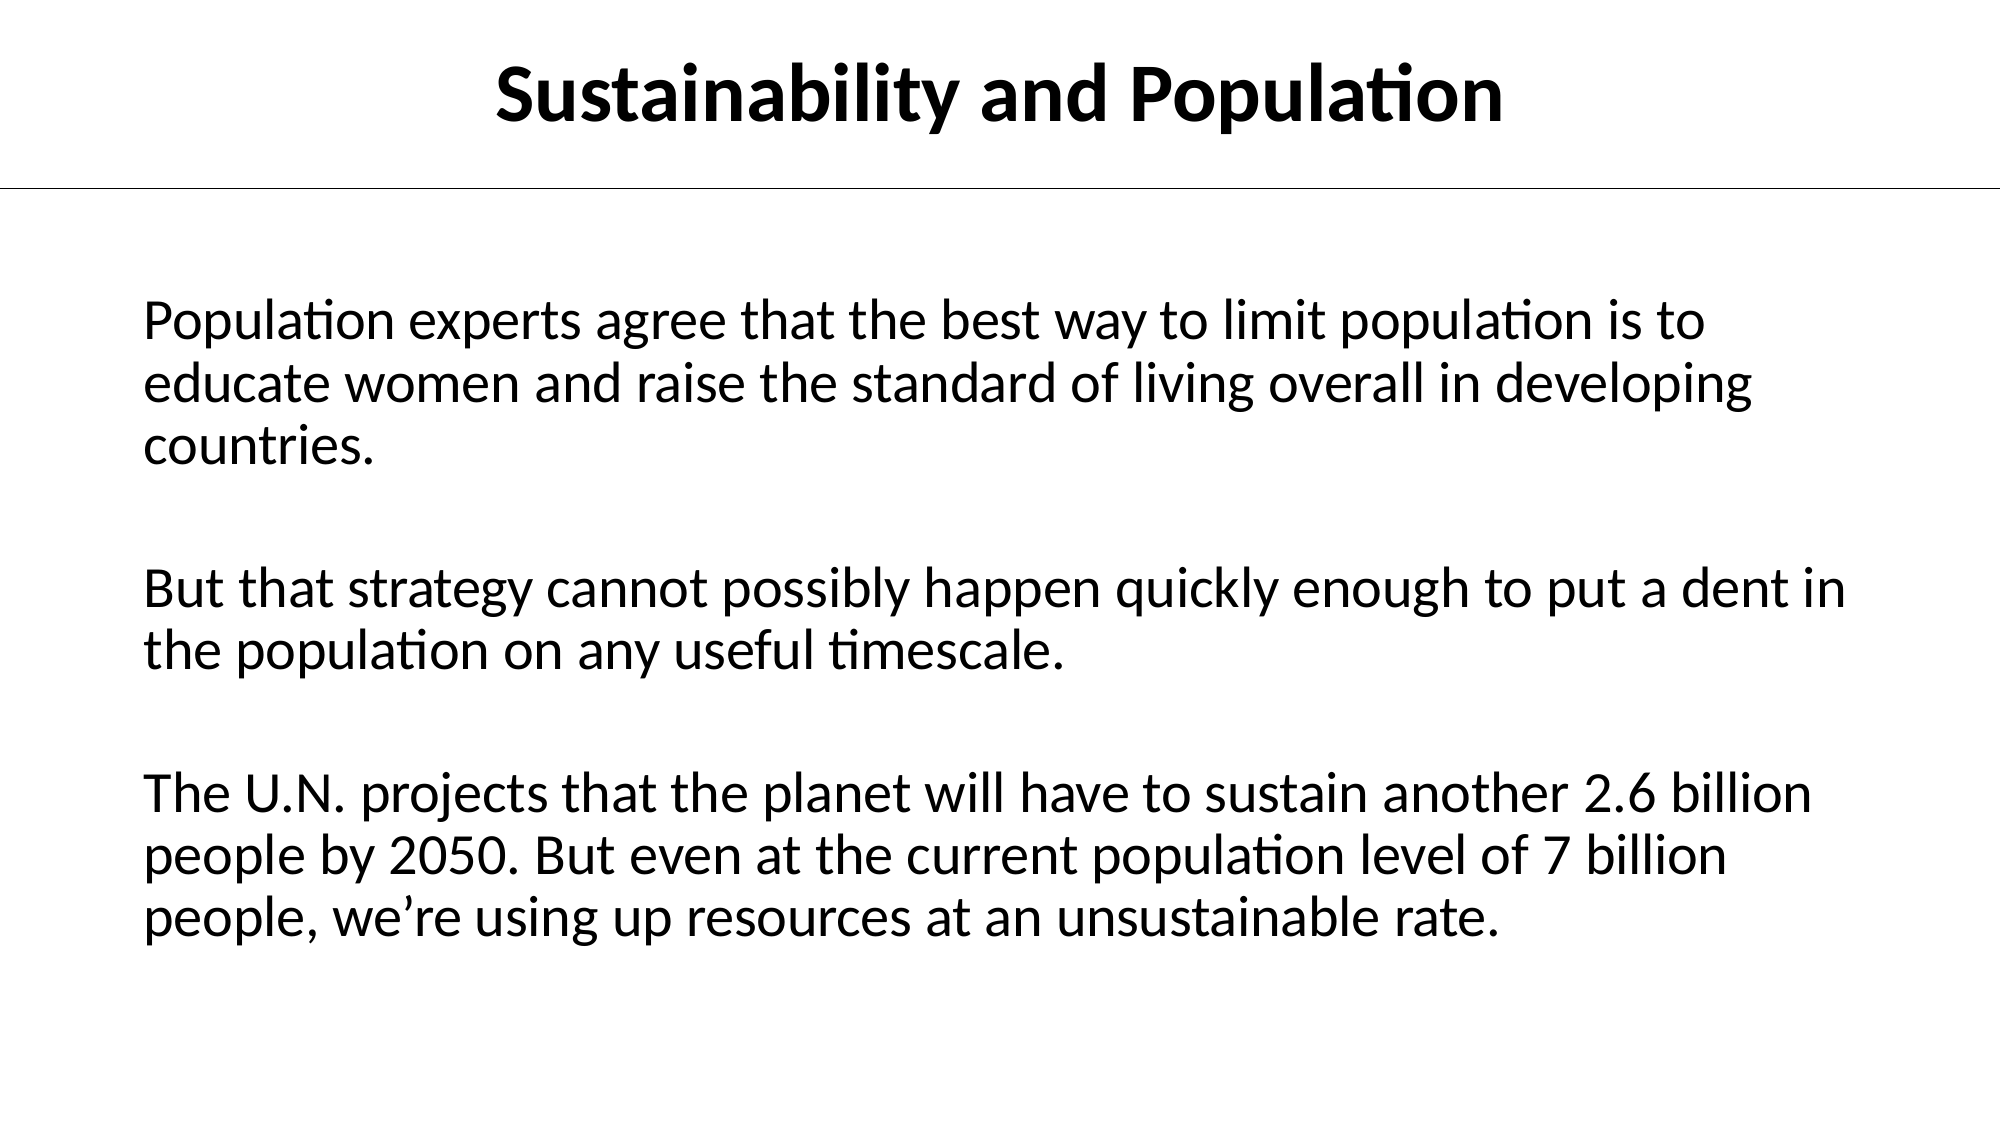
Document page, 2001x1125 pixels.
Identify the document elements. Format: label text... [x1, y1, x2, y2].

text_box Population experts agree that the best way to limit population is to educate women and raise the standard of living overall in developing countries. But that strategy cannot possibly happen quickly enough to put a dent in the population on any useful timescale. The U.N. projects that the planet will have to sustain another 2.6 billion people by 2050. But even at the current population level of 7 billion people, we’re using up resources at an unsustainable rate. [141, 280, 1859, 950]
text_box Sustainability and Population [478, 30, 1521, 146]
